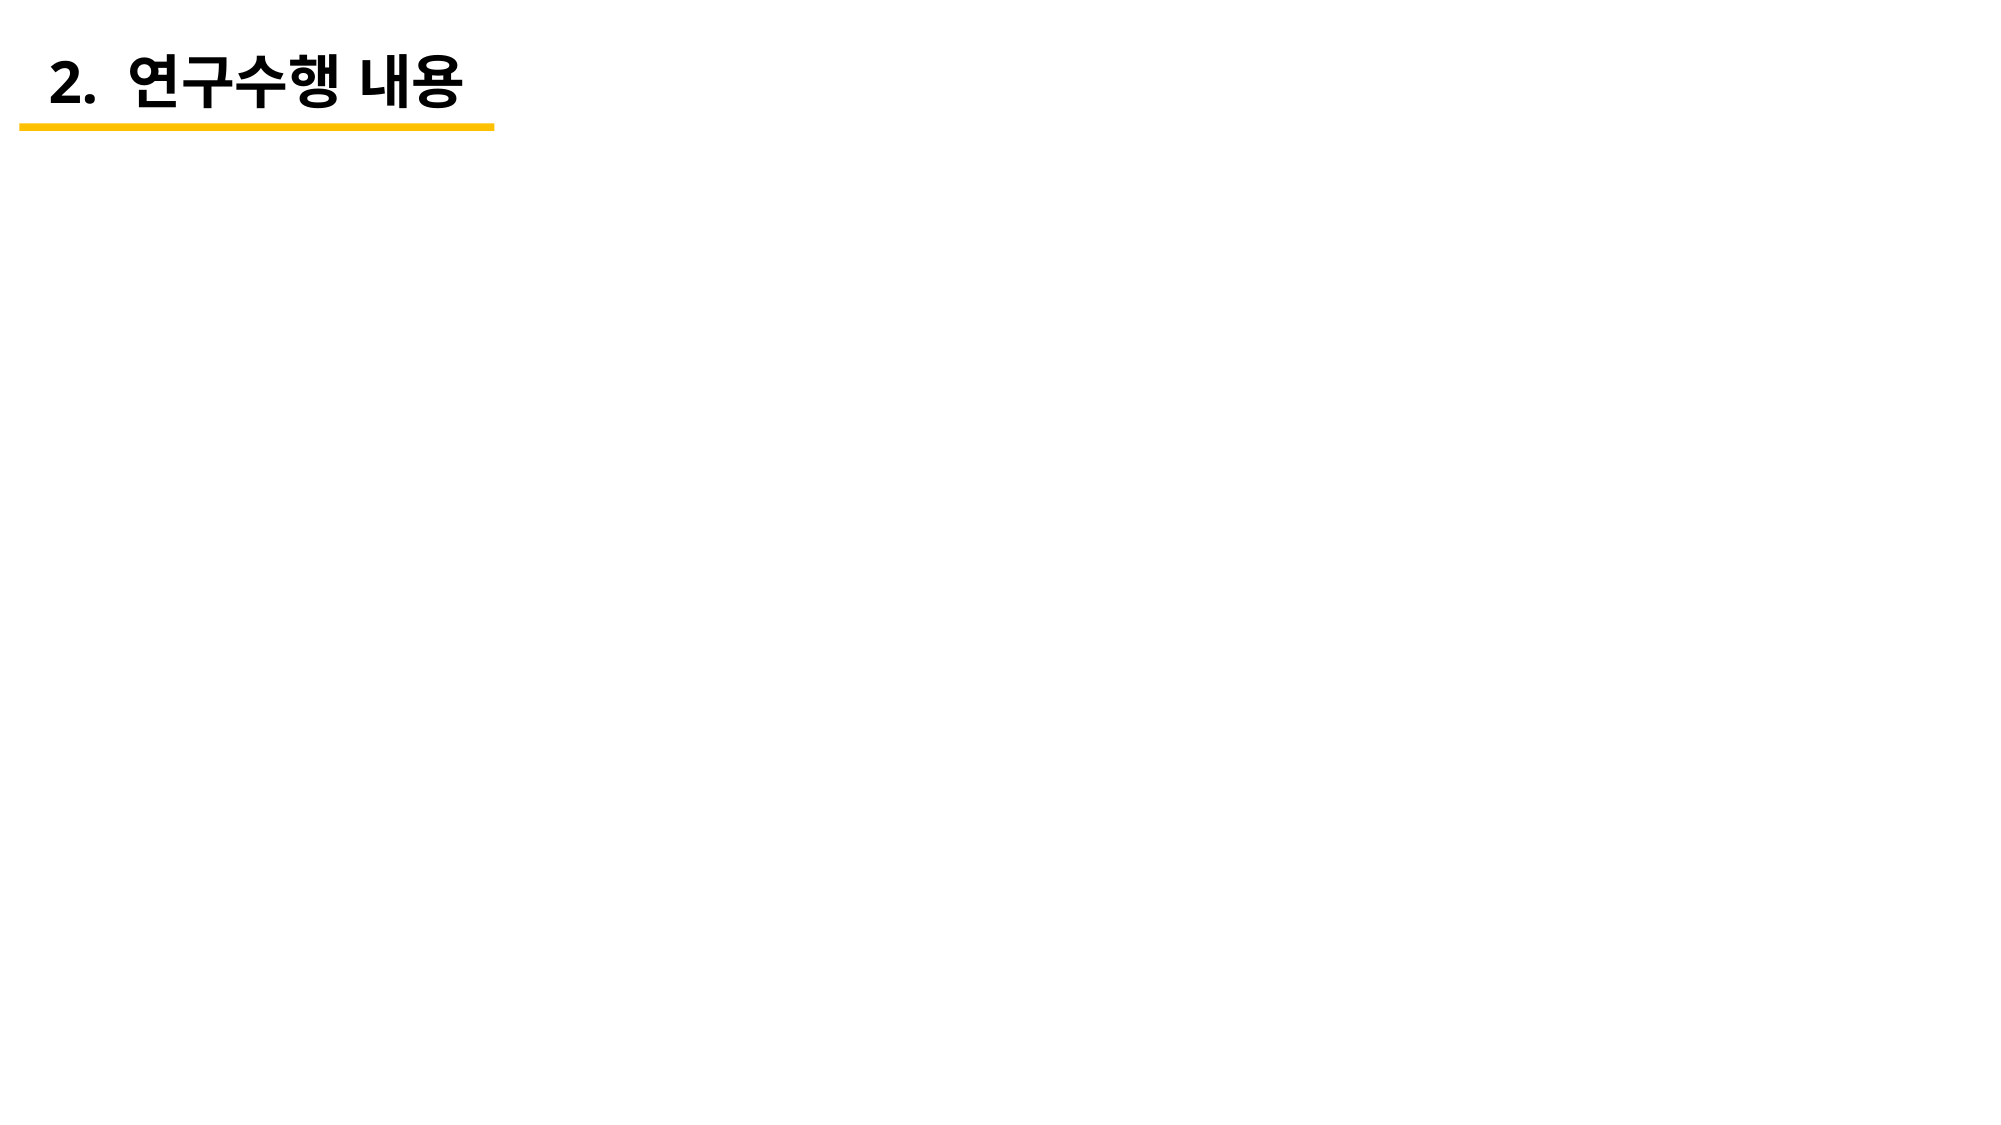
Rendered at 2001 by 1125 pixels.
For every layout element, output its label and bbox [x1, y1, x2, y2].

text_box [19, 37, 495, 131]
